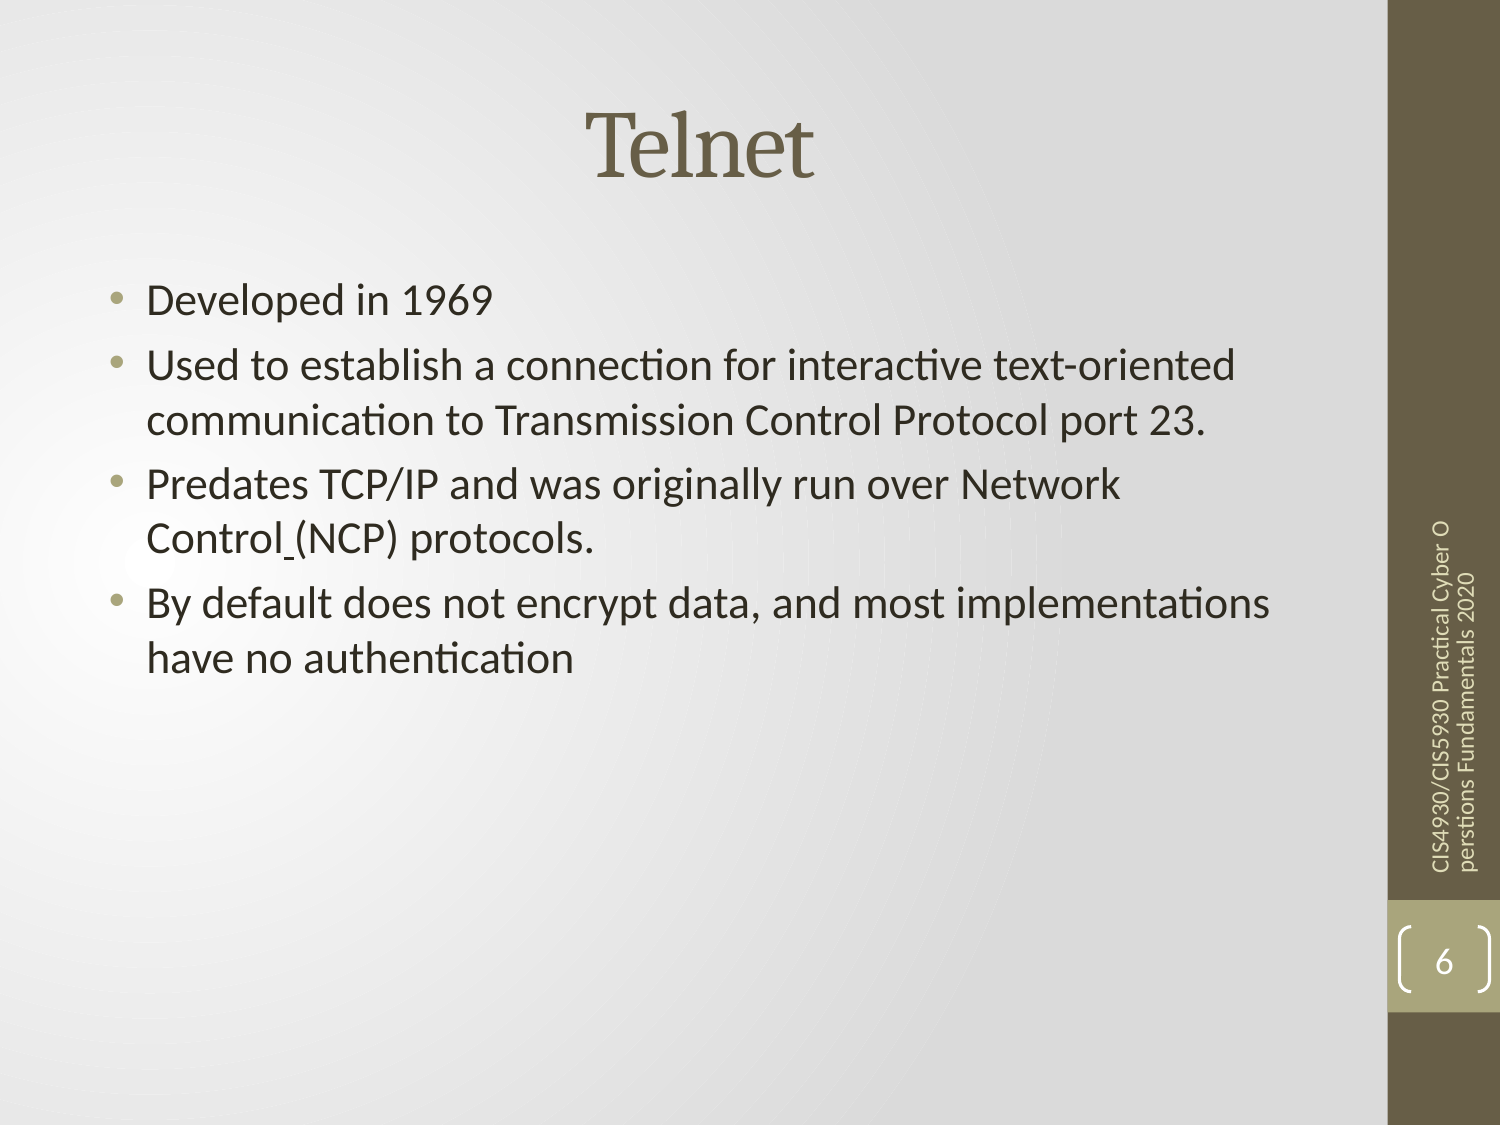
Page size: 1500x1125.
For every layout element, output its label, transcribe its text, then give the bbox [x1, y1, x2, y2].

footer CIS4930/CIS5930 Practical Cyber Operstions Fundamentals 2020 [1408, 500, 1469, 889]
list Developed in 1969 Used to establish a connection for interactive text-oriented communication to Transmission Control Protocol port 23. Predates TCP/IP and was originally run over Network Control (NCP) protocols. By default does not encrypt data, and most implementations have no authentication [75, 262, 1325, 1050]
slide_number 6 [1397, 925, 1492, 994]
title Telnet [75, 45, 1325, 233]
